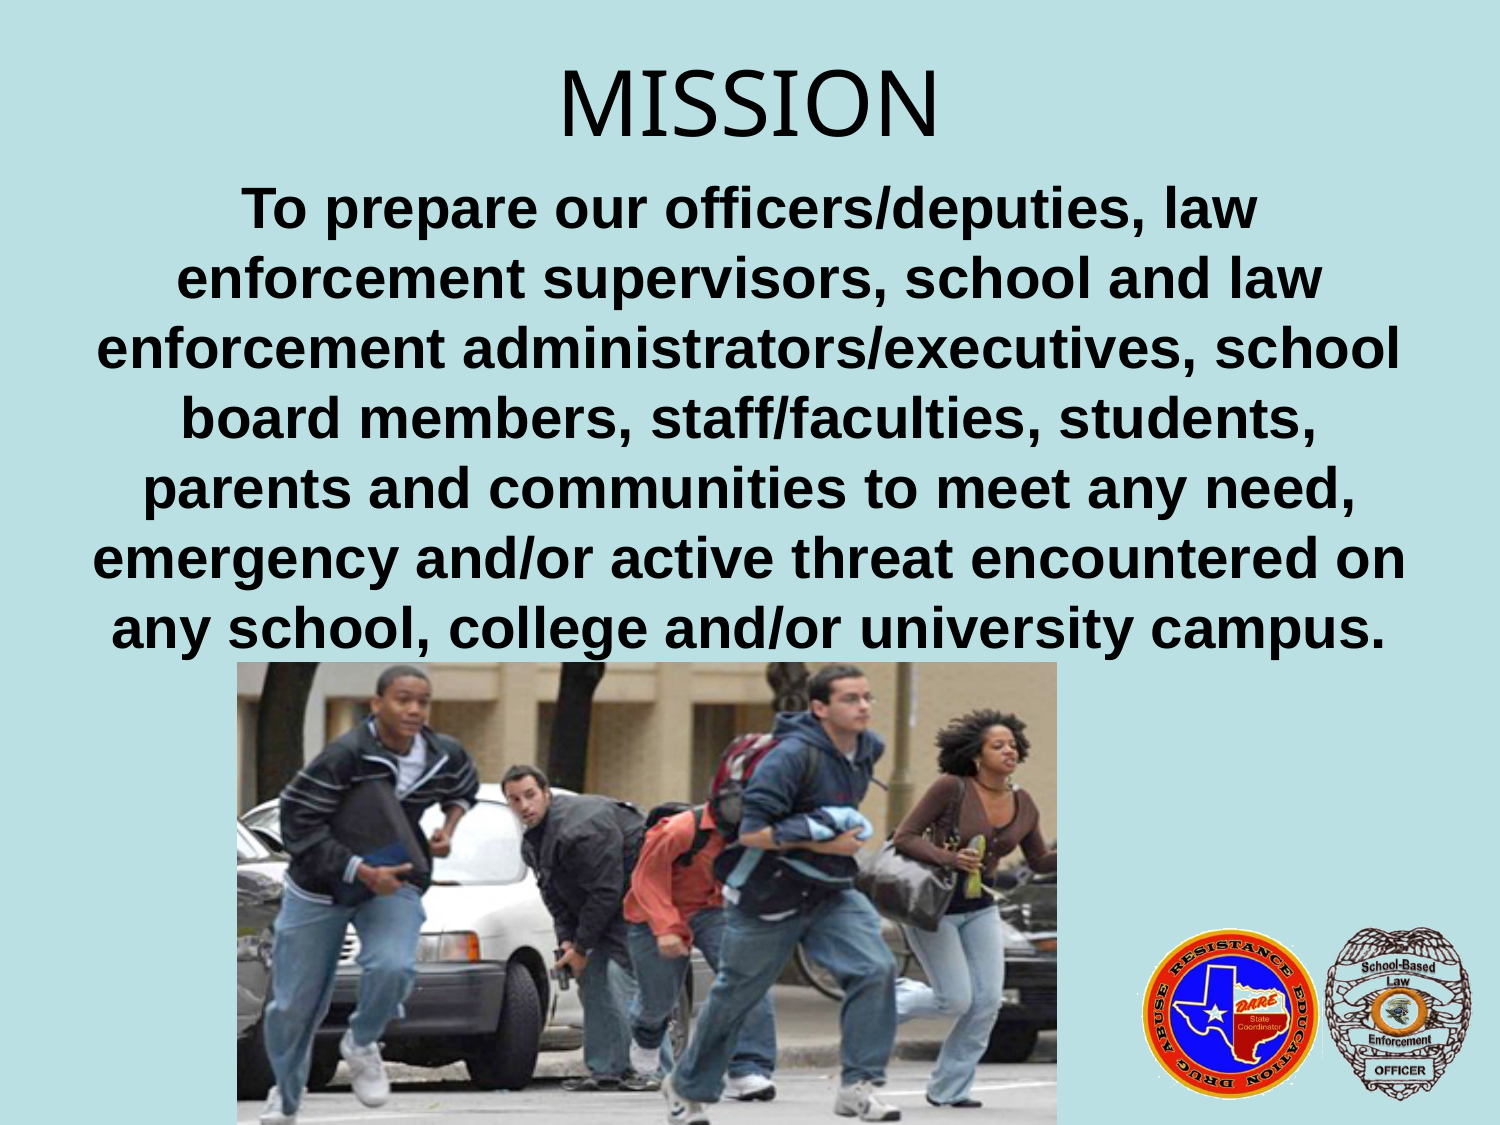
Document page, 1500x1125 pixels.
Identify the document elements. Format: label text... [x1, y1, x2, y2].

picture [237, 662, 1057, 1125]
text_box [1137, 924, 1476, 1104]
list To prepare our officers/deputies, law enforcement supervisors, school and law enforcement administrators/executives, school board members, staff/faculties, students, parents and communities to meet any need, emergency and/or active threat encountered on any school, college and/or university campus. [74, 162, 1426, 906]
title MISSION [74, 24, 1426, 162]
